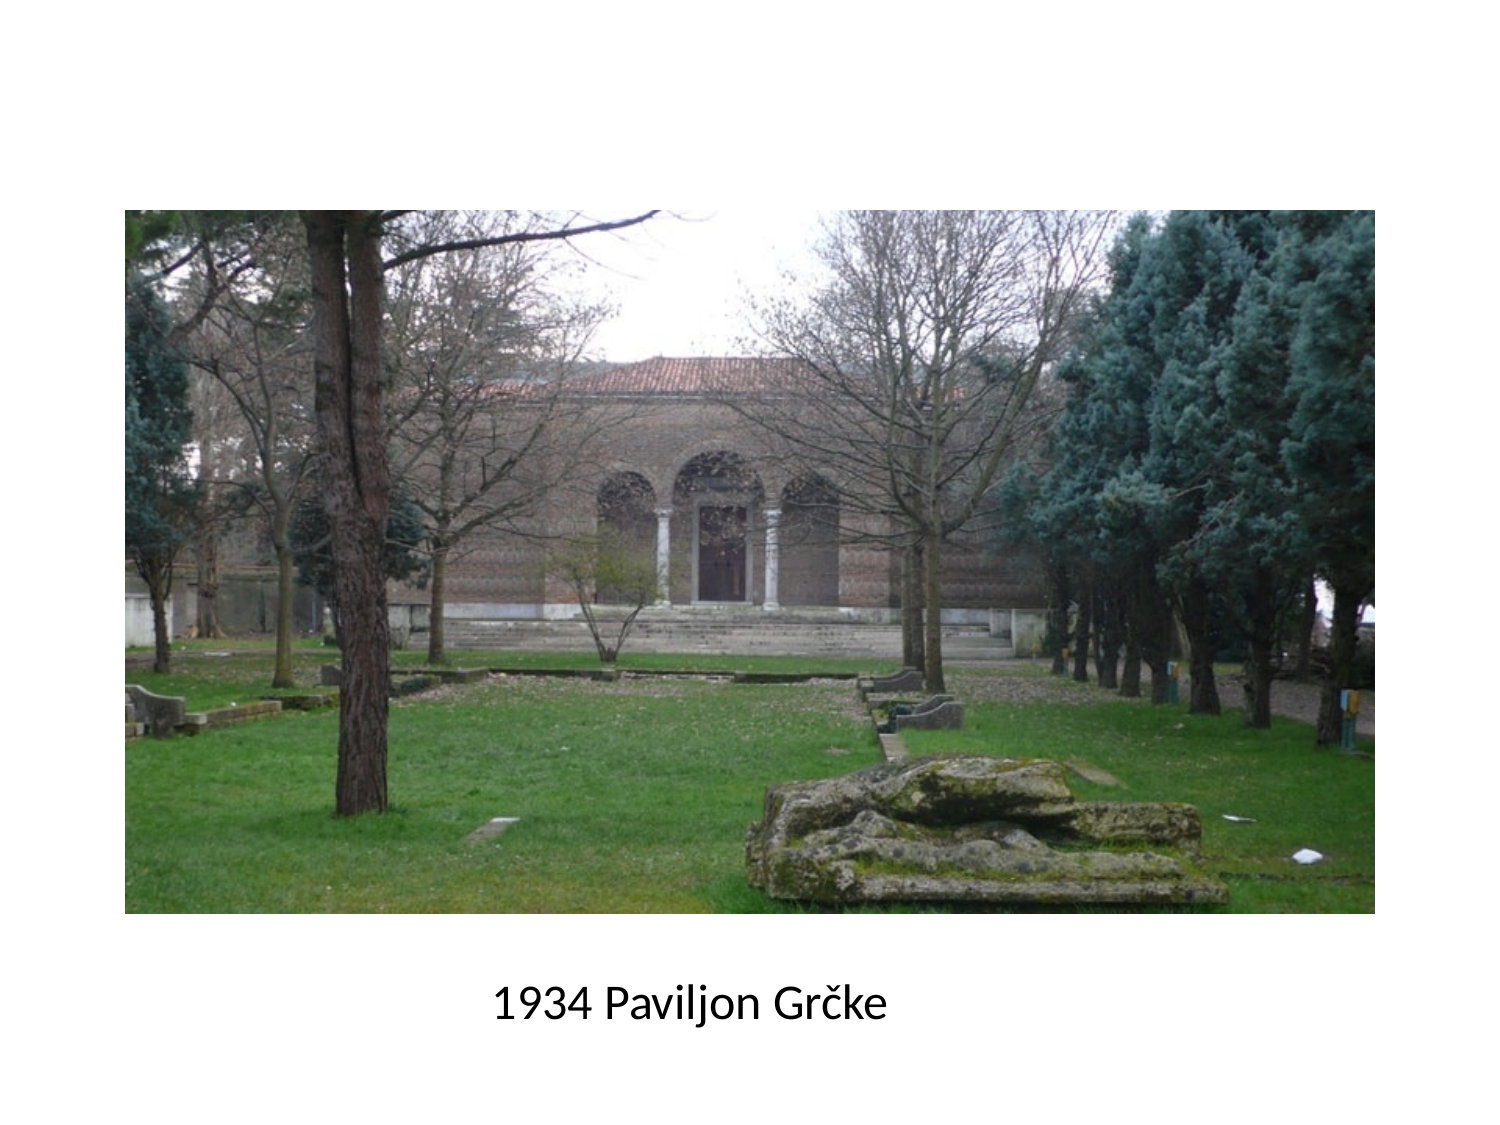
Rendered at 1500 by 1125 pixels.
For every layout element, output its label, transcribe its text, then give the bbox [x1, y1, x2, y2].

picture [124, 210, 1376, 915]
text_box 1934 Paviljon Grčke [477, 962, 904, 1038]
